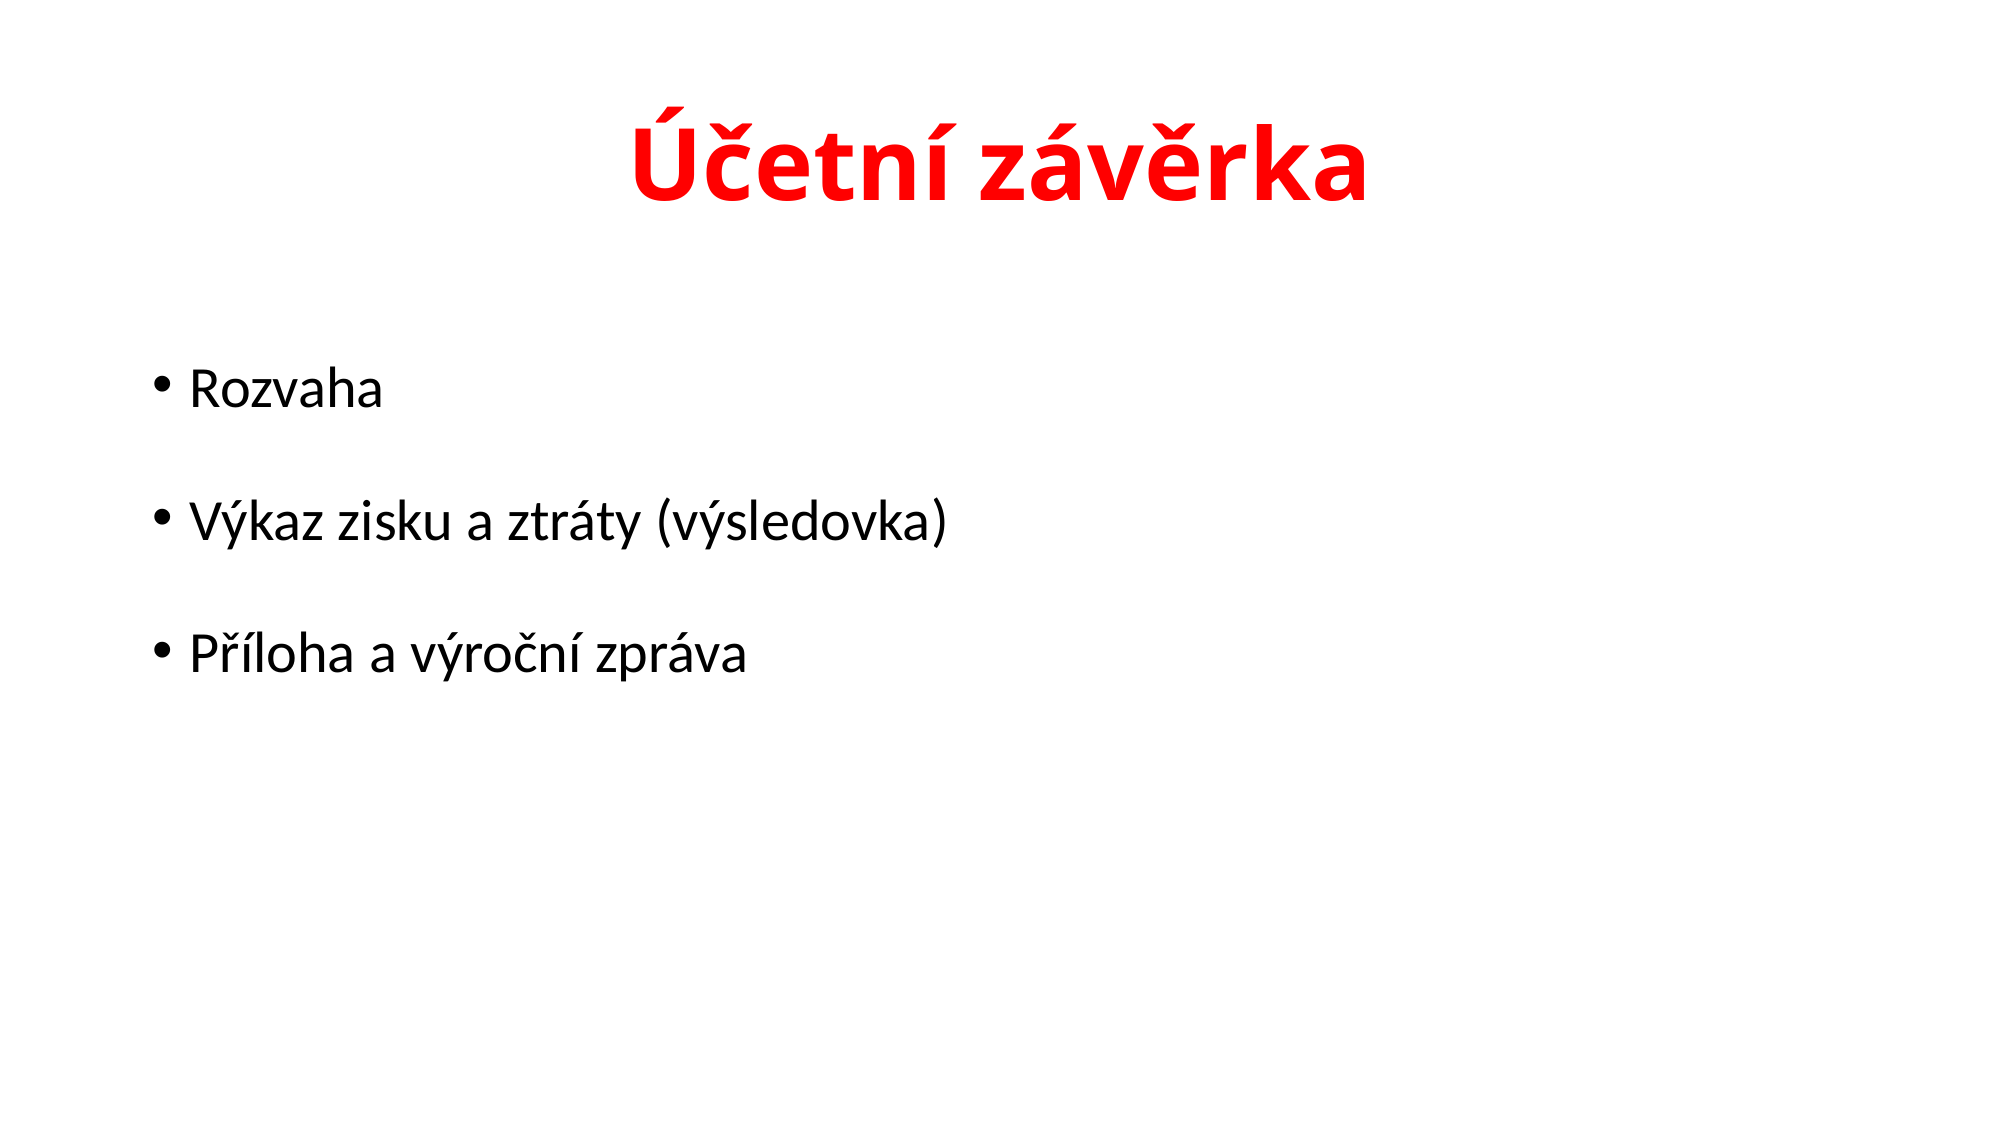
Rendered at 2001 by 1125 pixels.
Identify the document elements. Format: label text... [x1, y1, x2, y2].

title Účetní závěrka [137, 59, 1863, 278]
list Rozvaha Výkaz zisku a ztráty (výsledovka) Příloha a výroční zpráva [137, 299, 1863, 1014]
